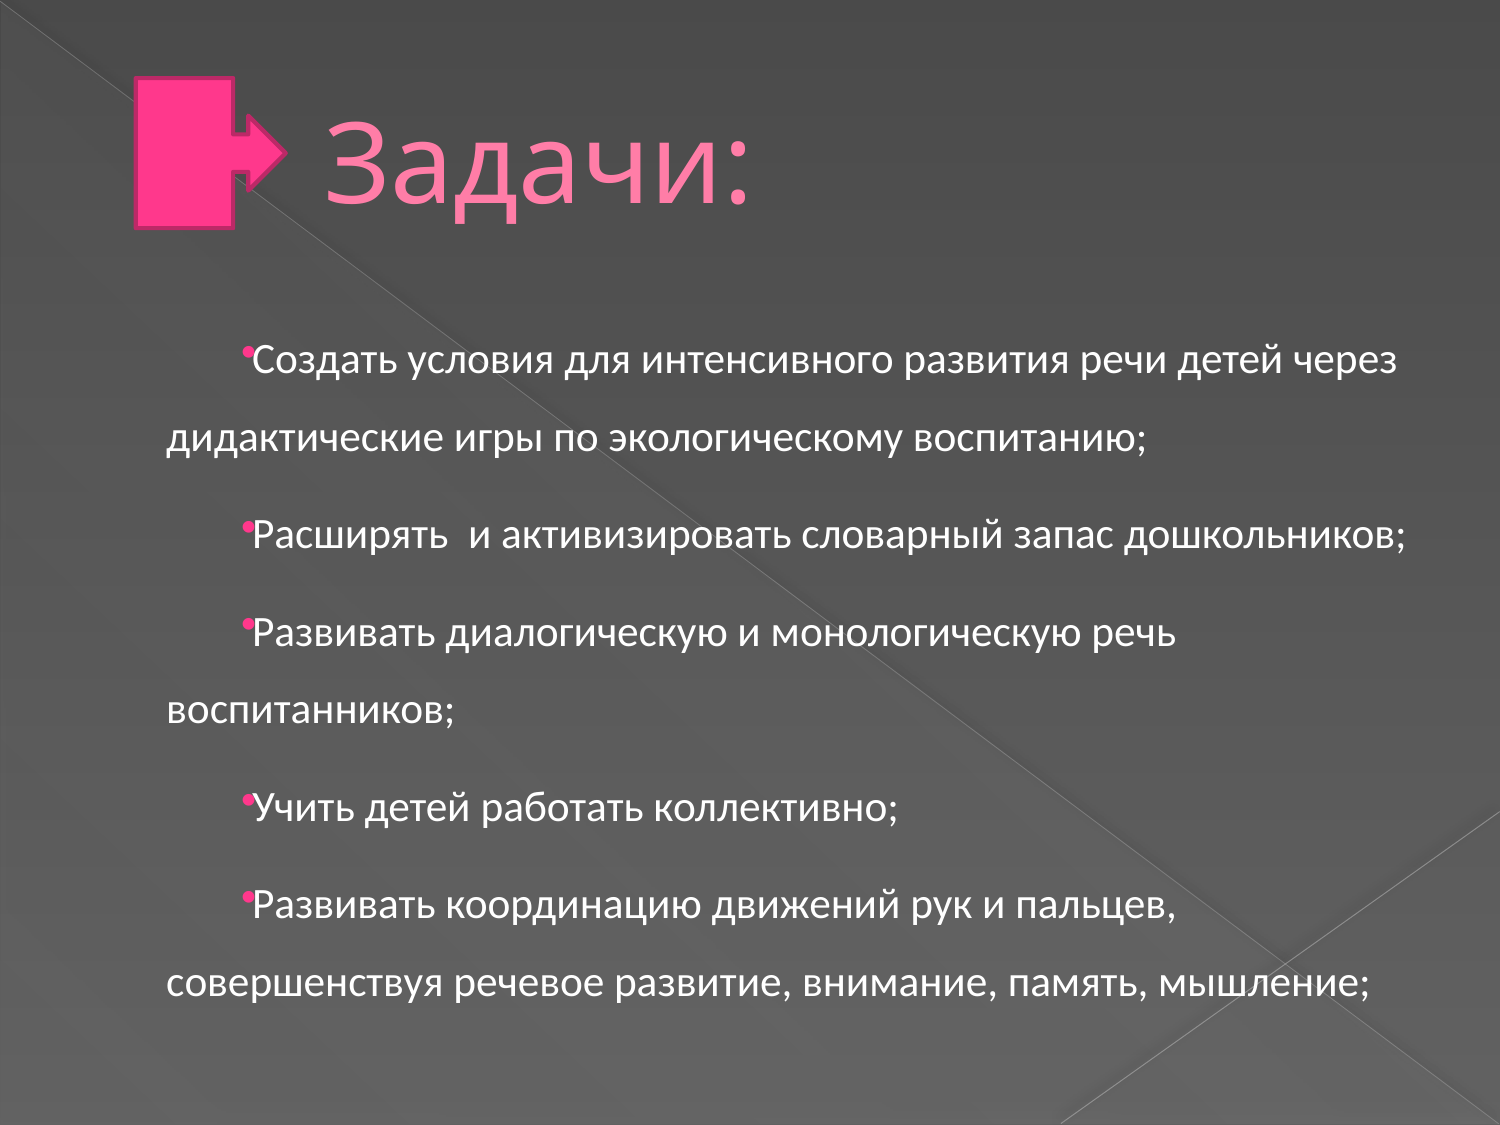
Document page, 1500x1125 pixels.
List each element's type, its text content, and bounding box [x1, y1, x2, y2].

text_box [133, 76, 288, 231]
list Создать условия для интенсивного развития речи детей через дидактические игры по экологическому воспитанию; Расширять и активизировать словарный запас дошкольников; Развивать диалогическую и монологическую речь воспитанников; Учить детей работать коллективно; Развивать координацию движений рук и пальцев, совершенствуя речевое развитие, внимание, память, мышление; [75, 231, 1425, 1059]
title Задачи: [230, 43, 1425, 231]
